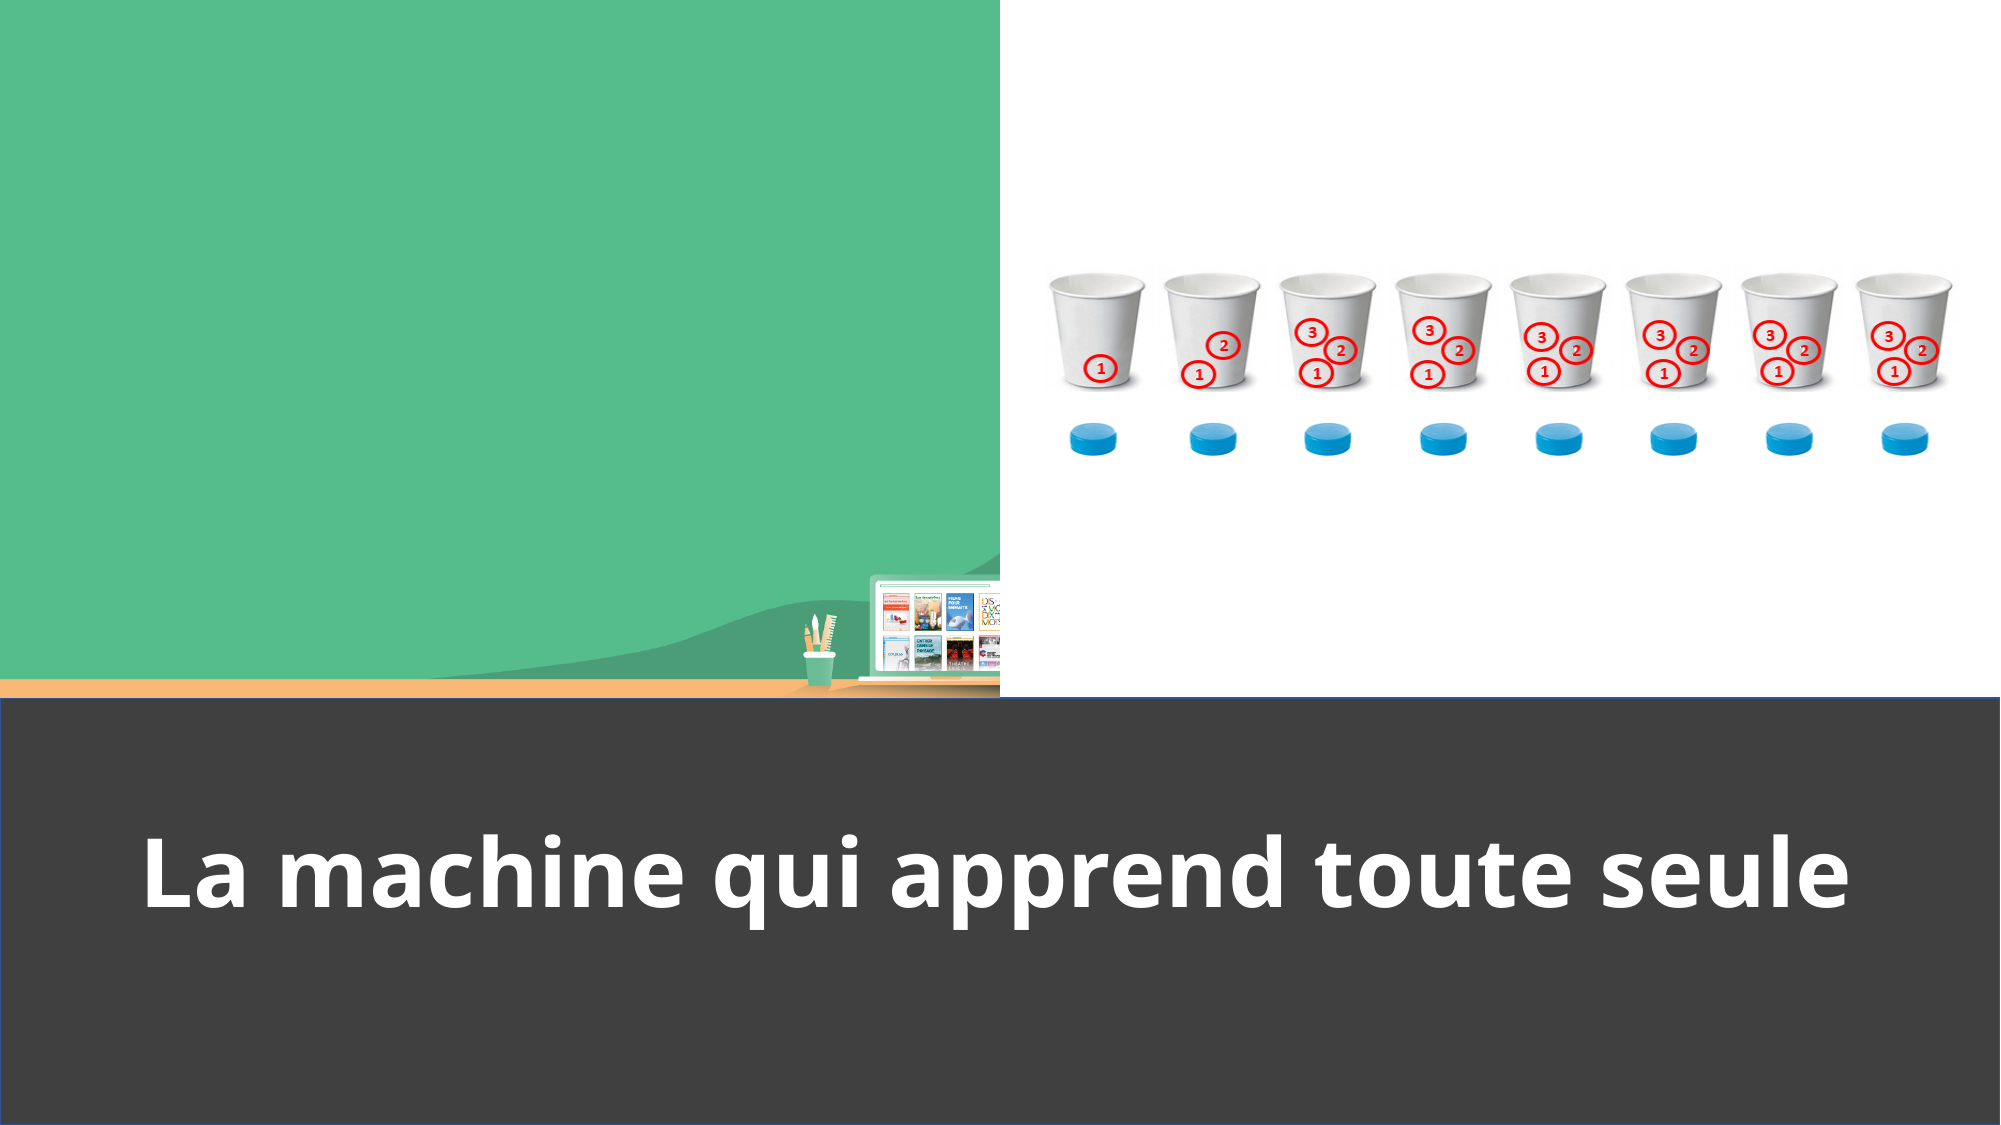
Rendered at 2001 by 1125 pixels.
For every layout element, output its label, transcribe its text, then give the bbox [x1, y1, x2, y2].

picture [1045, 254, 1966, 478]
picture [0, 0, 1000, 698]
title La machine qui apprend toute seule [99, 719, 1892, 936]
text_box [0, 697, 2000, 1125]
